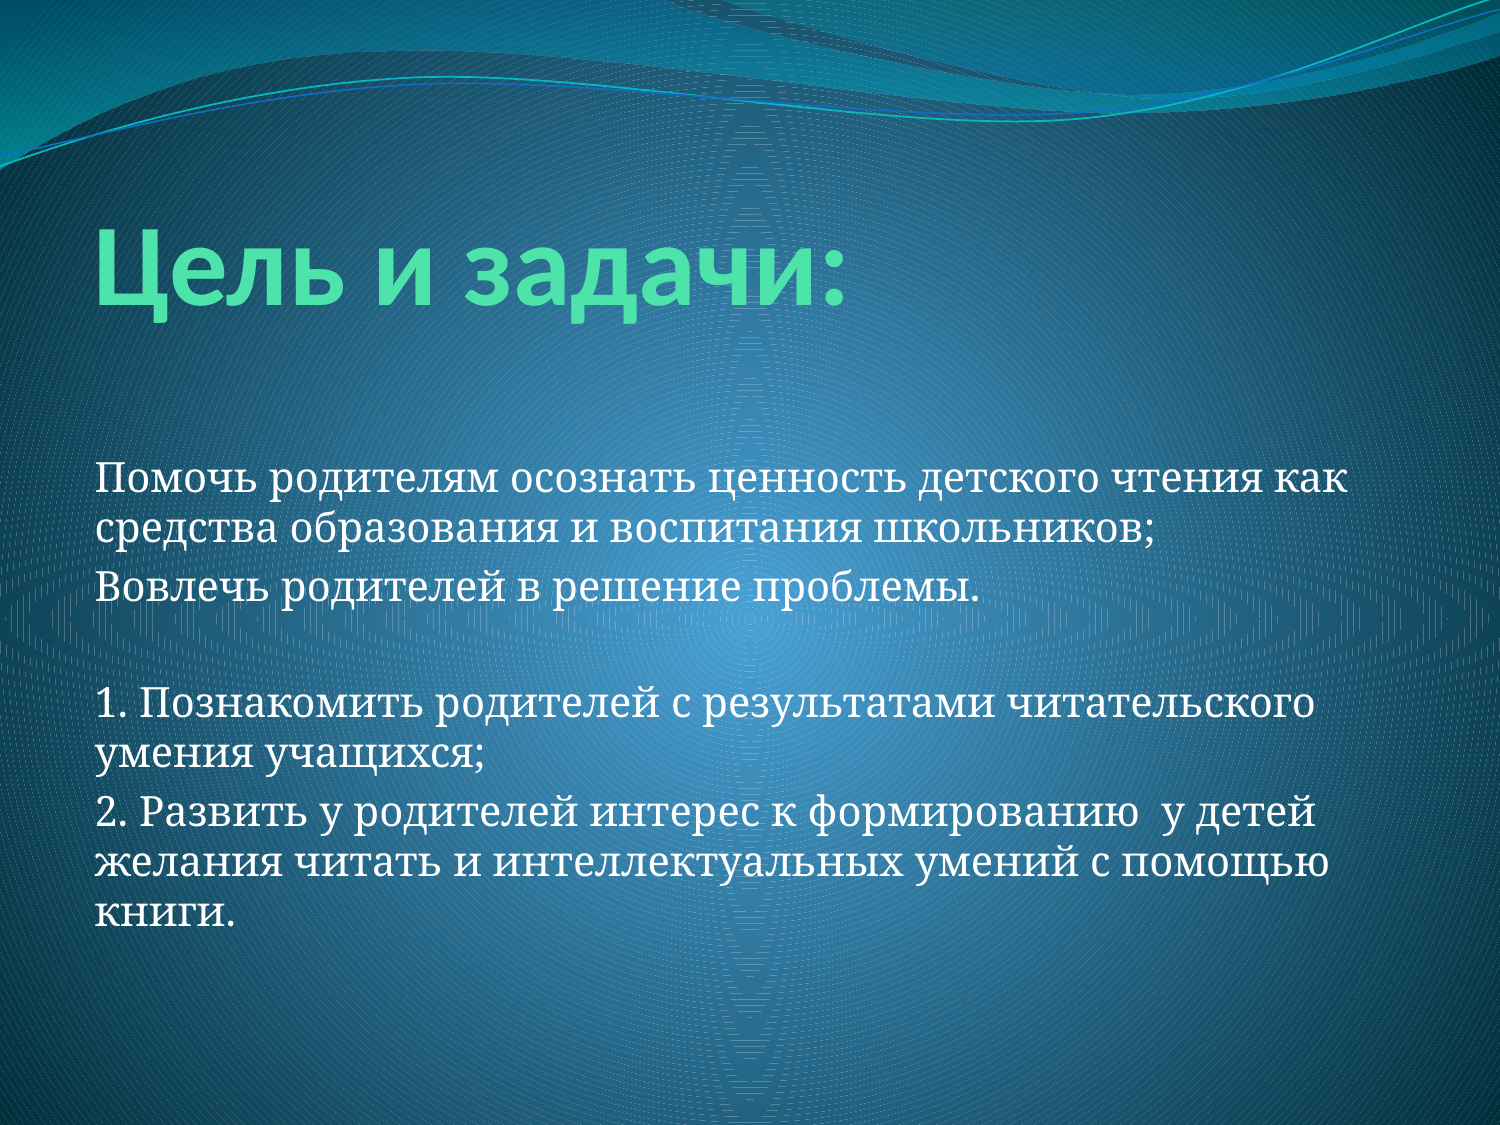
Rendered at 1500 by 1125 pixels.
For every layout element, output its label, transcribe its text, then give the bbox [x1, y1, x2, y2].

title Цель и задачи: [93, 105, 1369, 329]
list Помочь родителям осознать ценность детского чтения как средства образования и воспитания школьников; Вовлечь родителей в решение проблемы. 1. Познакомить родителей с результатами читательского умения учащихся; 2. Развить у родителей интерес к формированию у детей желания читать и интеллектуальных умений с помощью книги. [86, 443, 1362, 692]
